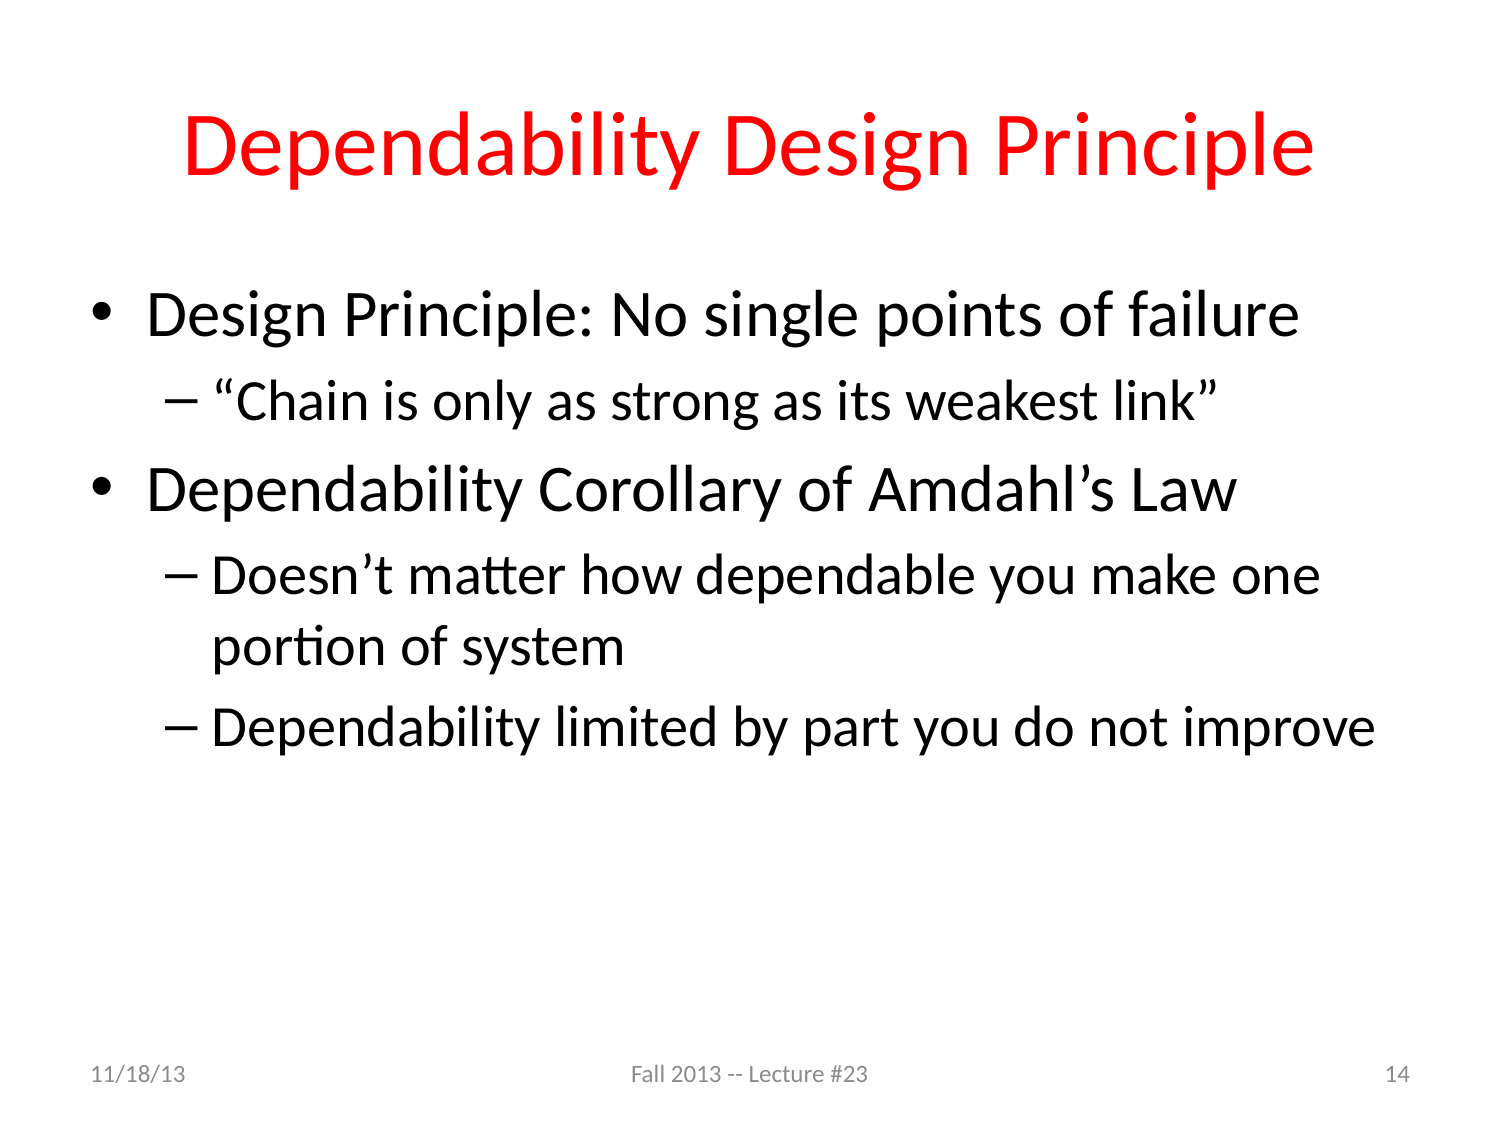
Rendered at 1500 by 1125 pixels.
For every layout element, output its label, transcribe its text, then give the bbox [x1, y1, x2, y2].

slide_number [75, 1042, 425, 1103]
list Design Principle: No single points of failure “Chain is only as strong as its weakest link” Dependability Corollary of Amdahl’s Law Doesn’t matter how dependable you make one portion of system Dependability limited by part you do not improve [75, 262, 1425, 1005]
title Dependability Design Principle [75, 45, 1425, 233]
footer Fall 2013 -- Lecture #23 [512, 1042, 988, 1103]
slide_number 14 [1074, 1042, 1425, 1103]
